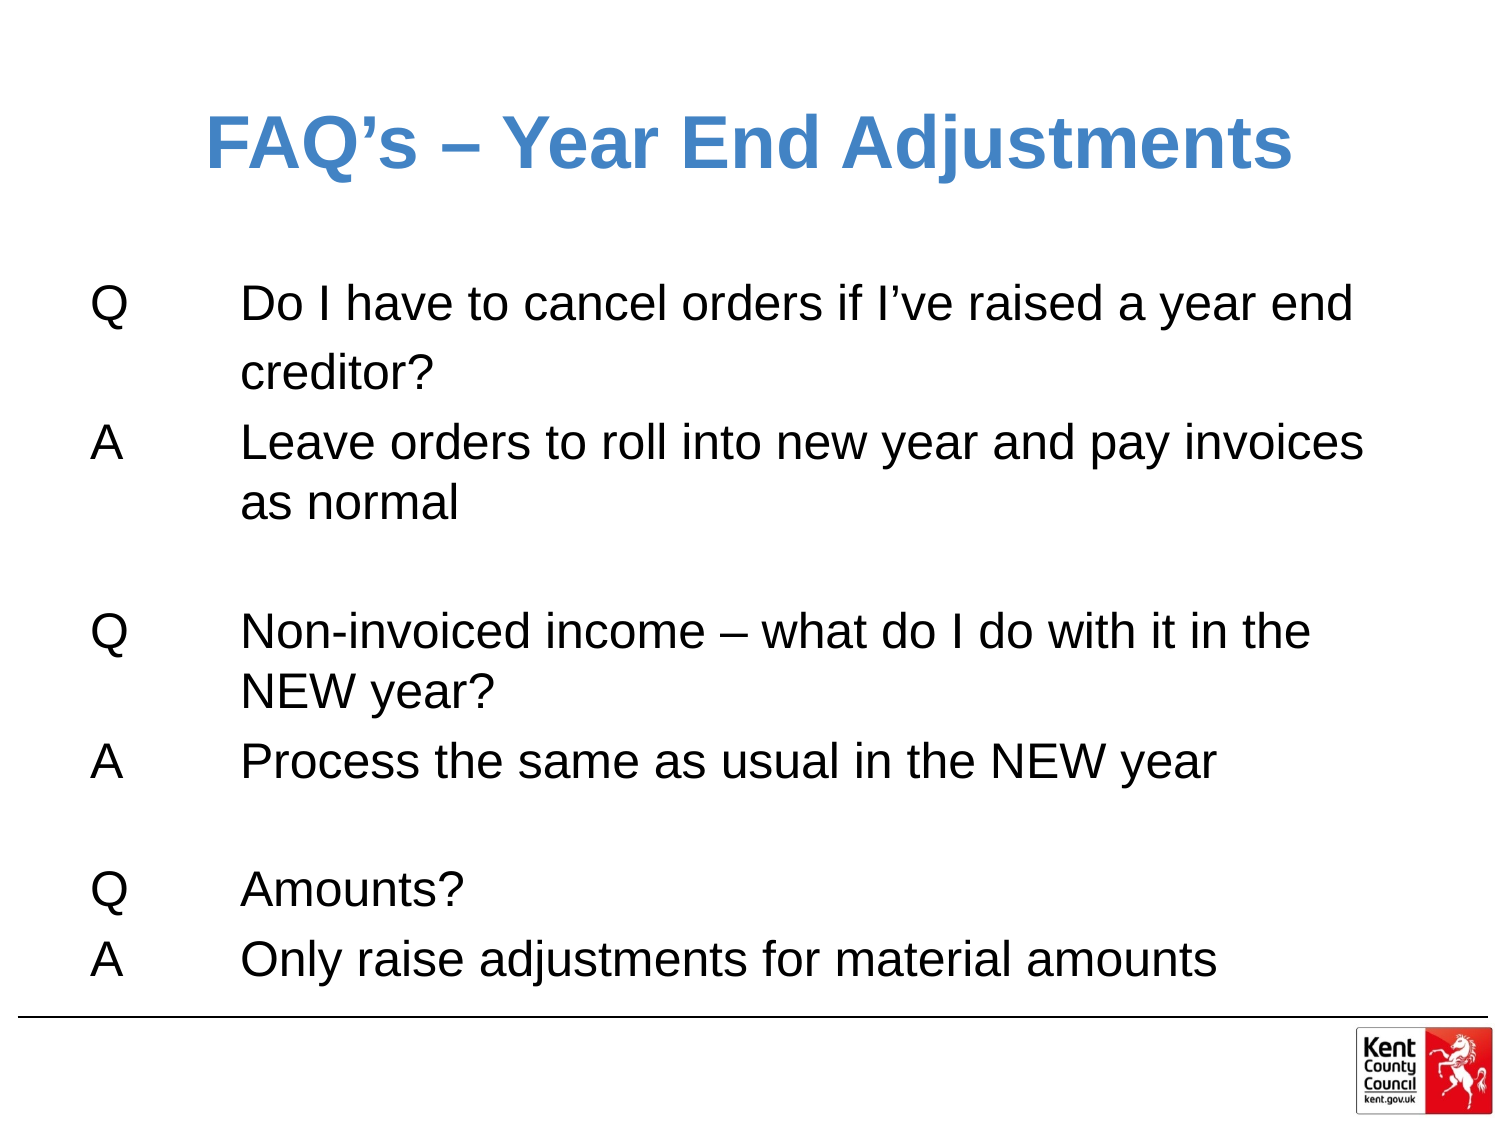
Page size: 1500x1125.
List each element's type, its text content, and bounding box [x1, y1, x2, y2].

list Q Do I have to cancel orders if I’ve raised a year end creditor? A Leave orders to roll into new year and pay invoices as normal Q Non-invoiced income – what do I do with it in the NEW year? A Process the same as usual in the NEW year Q Amounts? A Only raise adjustments for material amounts [75, 262, 1425, 1005]
picture [1353, 1023, 1495, 1118]
title FAQ’s – Year End Adjustments [75, 45, 1425, 233]
